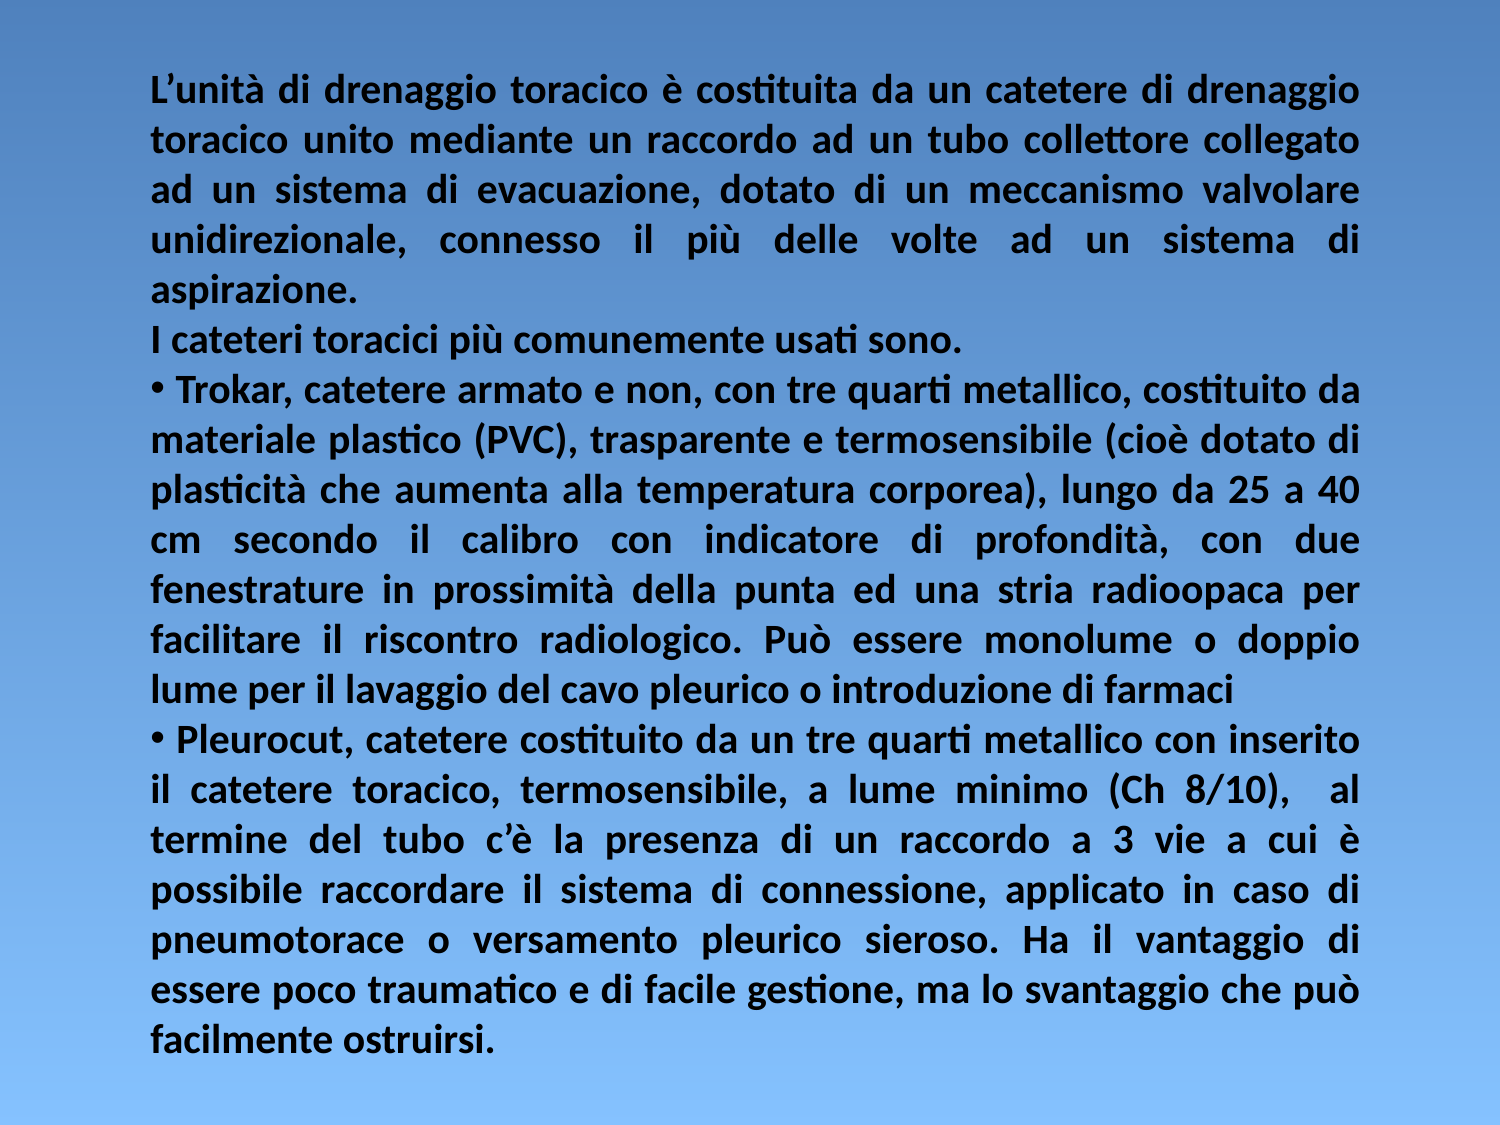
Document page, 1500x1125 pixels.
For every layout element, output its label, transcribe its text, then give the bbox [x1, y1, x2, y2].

text_box L’unità di drenaggio toracico è costituita da un catetere di drenaggio toracico unito mediante un raccordo ad un tubo collettore collegato ad un sistema di evacuazione, dotato di un meccanismo valvolare unidirezionale, connesso il più delle volte ad un sistema di aspirazione. I cateteri toracici più comunemente usati sono. Trokar, catetere armato e non, con tre quarti metallico, costituito da materiale plastico (PVC), trasparente e termosensibile (cioè dotato di plasticità che aumenta alla temperatura corporea), lungo da 25 a 40 cm secondo il calibro con indicatore di profondità, con due fenestrature in prossimità della punta ed una stria radioopaca per facilitare il riscontro radiologico. Può essere monolume o doppio lume per il lavaggio del cavo pleurico o introduzione di farmaci Pleurocut, catetere costituito da un tre quarti metallico con inserito il catetere toracico, termosensibile, a lume minimo (Ch 8/10), al termine del tubo c’è la presenza di un raccordo a 3 vie a cui è possibile raccordare il sistema di connessione, applicato in caso di pneumotorace o versamento pleurico sieroso. Ha il vantaggio di essere poco traumatico e di facile gestione, ma lo svantaggio che può facilmente ostruirsi. [135, 54, 1376, 1070]
